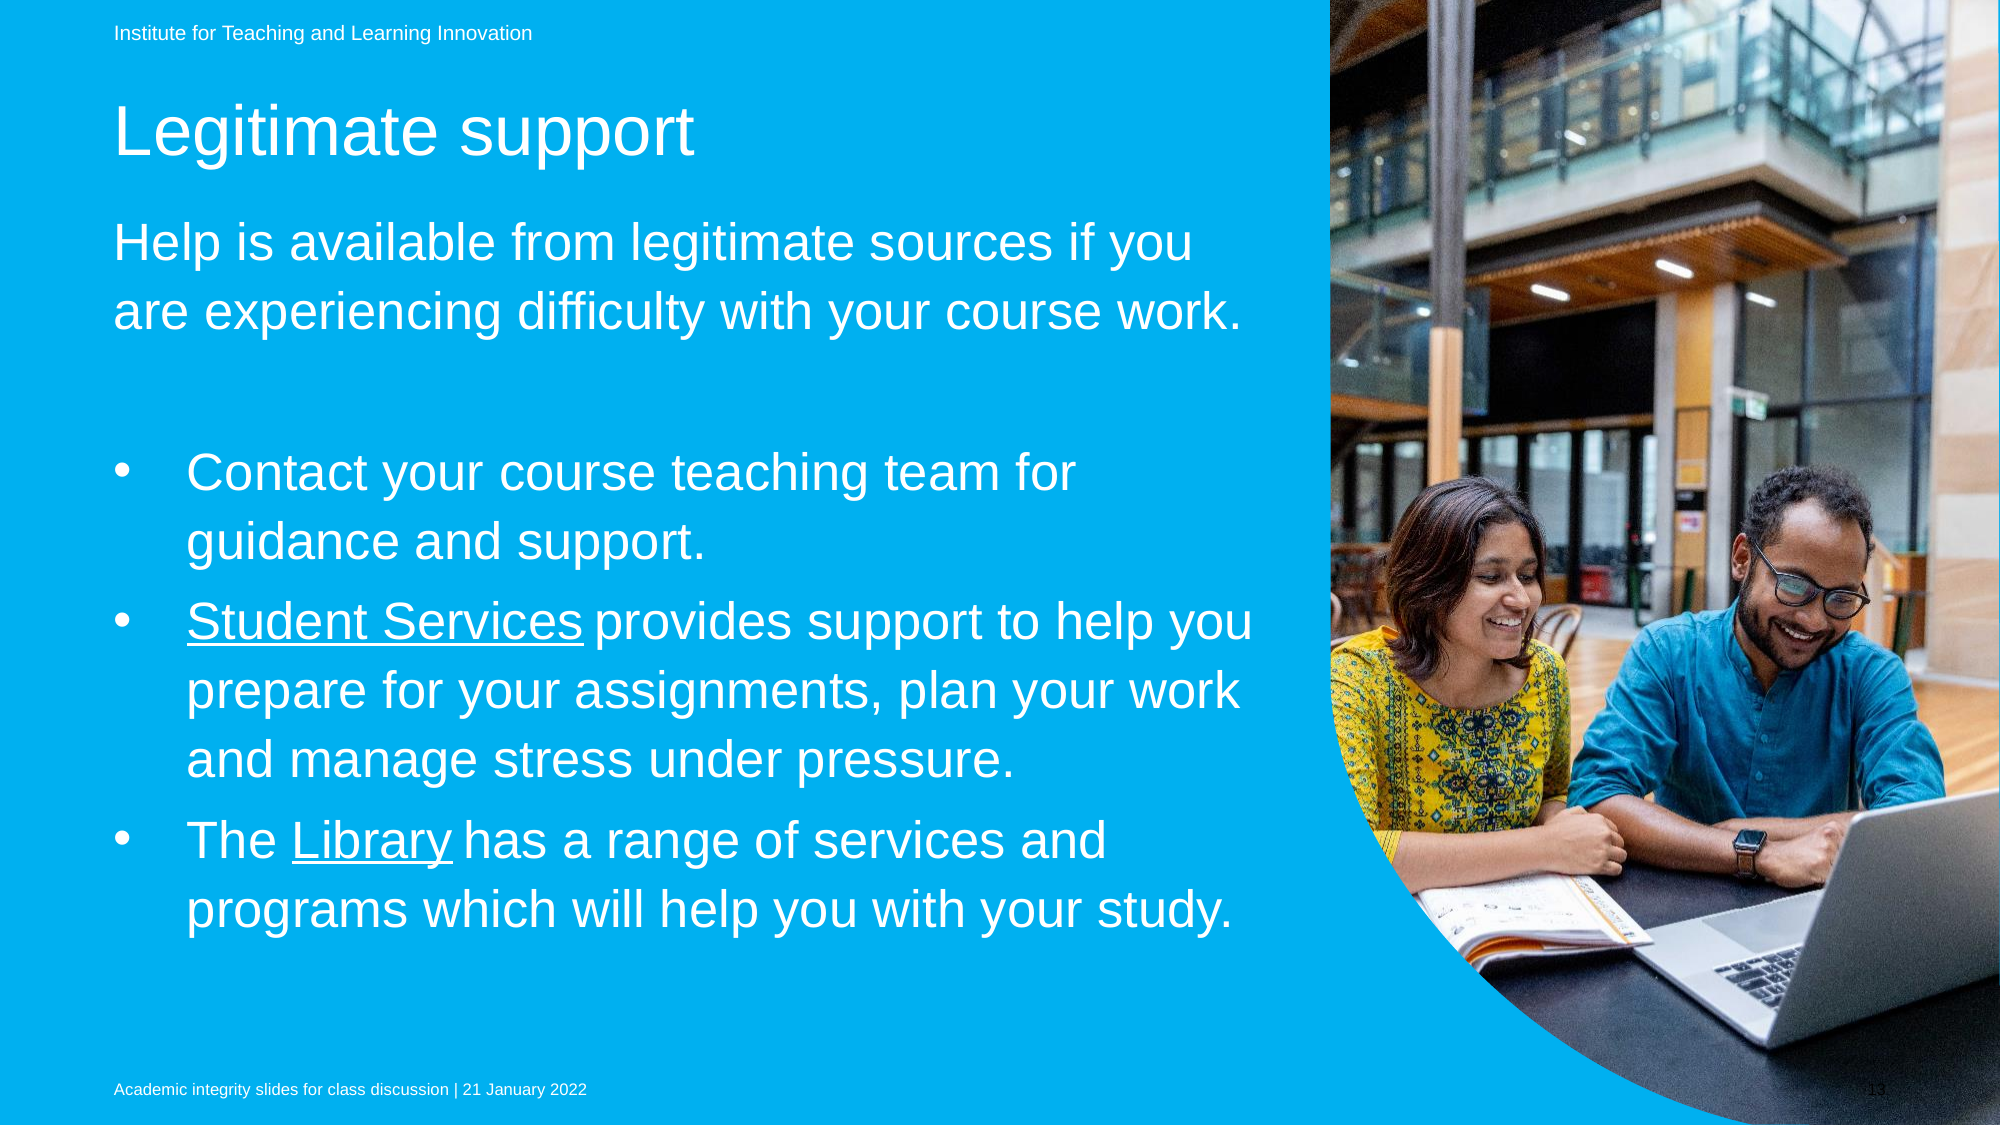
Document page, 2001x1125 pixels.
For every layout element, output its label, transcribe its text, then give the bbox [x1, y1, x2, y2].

footer Academic integrity slides for class discussion | 21 January 2022 [114, 1069, 666, 1109]
list Help is available from legitimate sources if you are experiencing difficulty with your course work. Contact your course teaching team for guidance and support. Student Services provides support to help you prepare for your assignments, plan your work and manage stress under pressure. The Library has a range of services and programs which will help you with your study. [114, 201, 1278, 1034]
slide_number Institute for Teaching and Learning Innovation [114, 24, 587, 65]
picture [1331, 0, 2000, 1125]
title Legitimate support [114, 94, 1279, 172]
